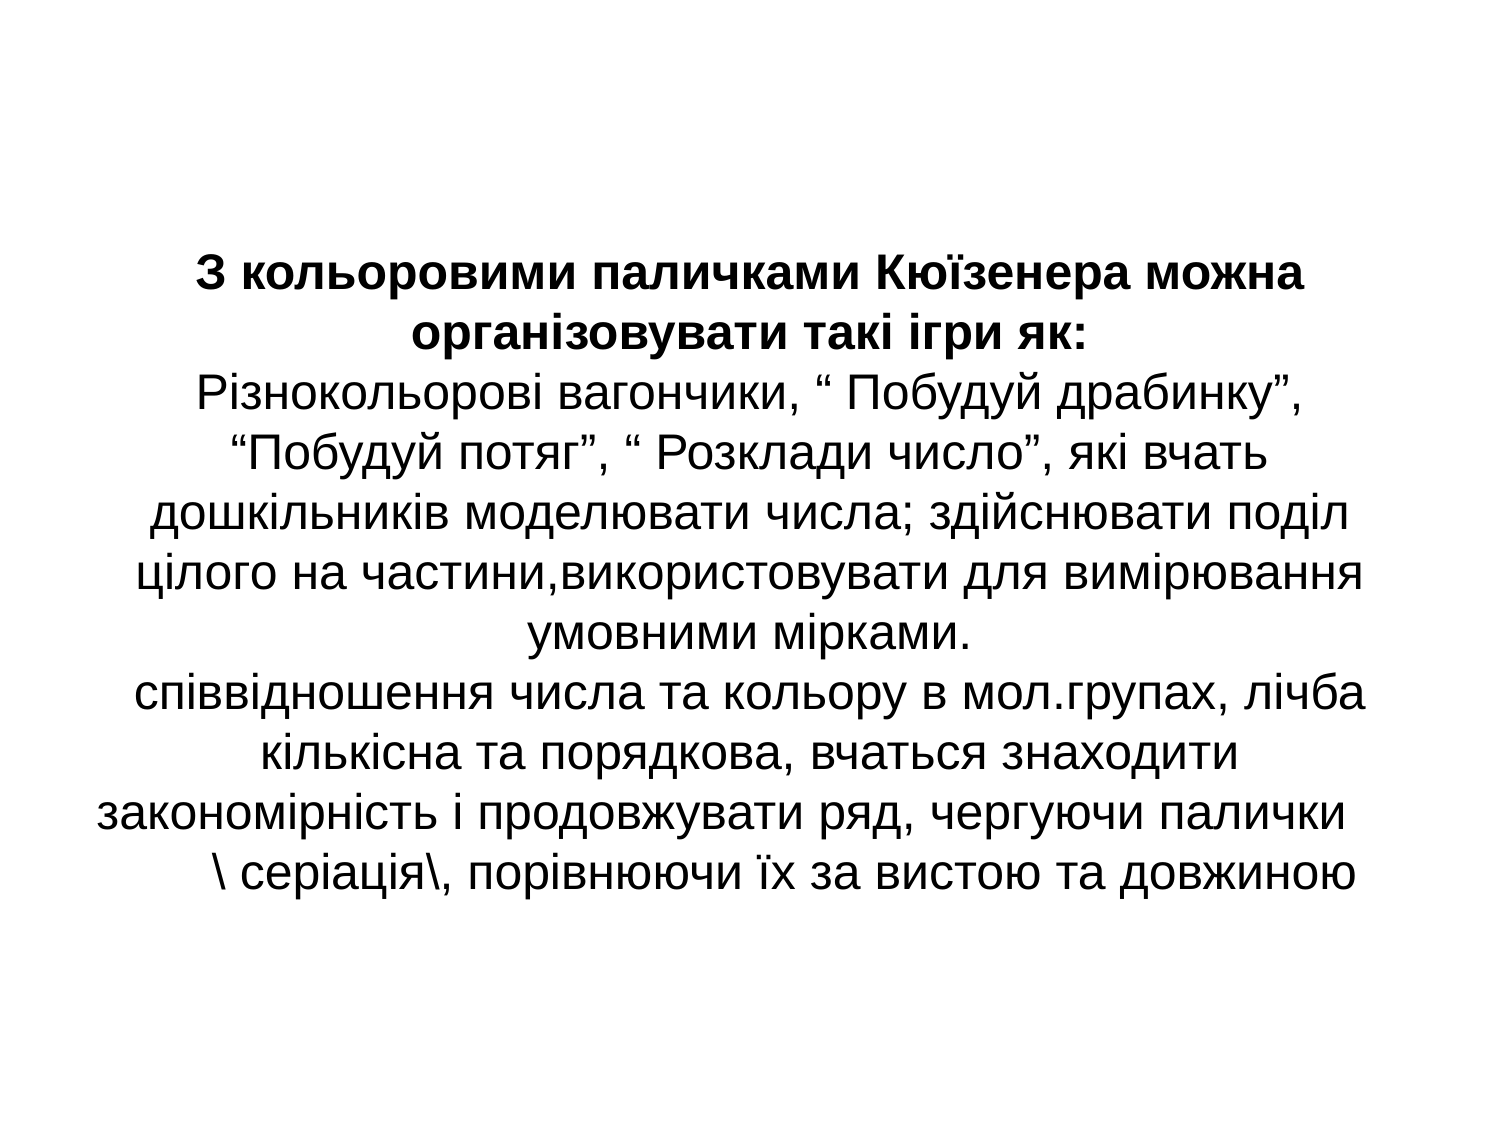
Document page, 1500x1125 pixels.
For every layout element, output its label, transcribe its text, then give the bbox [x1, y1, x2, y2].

title З кольоровими паличками Кюїзенера можна організовувати такі ігри як: Різнокольорові вагончики, “ Побудуй драбинку”, “Побудуй потяг”, “ Розклади число”, які вчать дошкільників моделювати числа; здійснювати поділ цілого на частини,використовувати для вимірювання умовними мірками. співвідношення числа та кольору в мол.групах, лічба кількісна та порядкова, вчаться знаходити закономірність і продовжувати ряд, чергуючи палички \ серіація\, порівнюючи їх за вистою та довжиною [75, 45, 1425, 1094]
